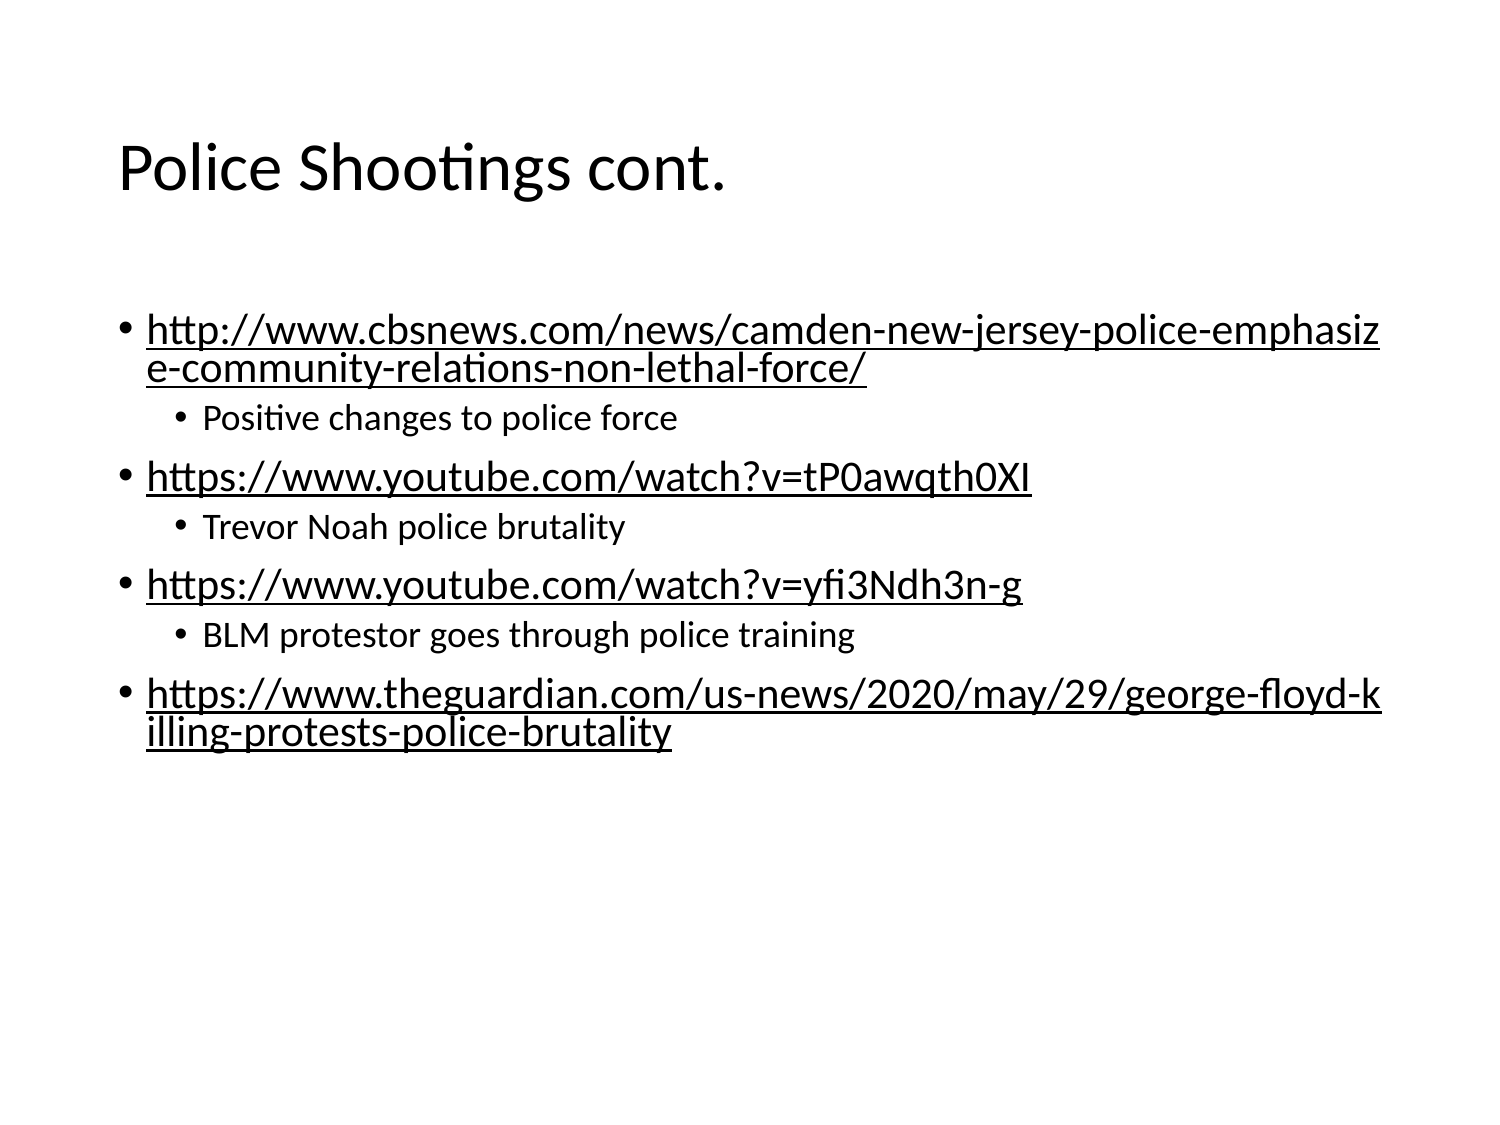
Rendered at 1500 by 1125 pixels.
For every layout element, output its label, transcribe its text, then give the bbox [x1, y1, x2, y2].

title Police Shootings cont. [103, 59, 1397, 278]
list http://www.cbsnews.com/news/camden-new-jersey-police-emphasize-community-relations-non-lethal-force/ Positive changes to police force https://www.youtube.com/watch?v=tP0awqth0XI Trevor Noah police brutality https://www.youtube.com/watch?v=yfi3Ndh3n-g BLM protestor goes through police training https://www.theguardian.com/us-news/2020/may/29/george-floyd-killing-protests-police-brutality [103, 299, 1397, 1014]
